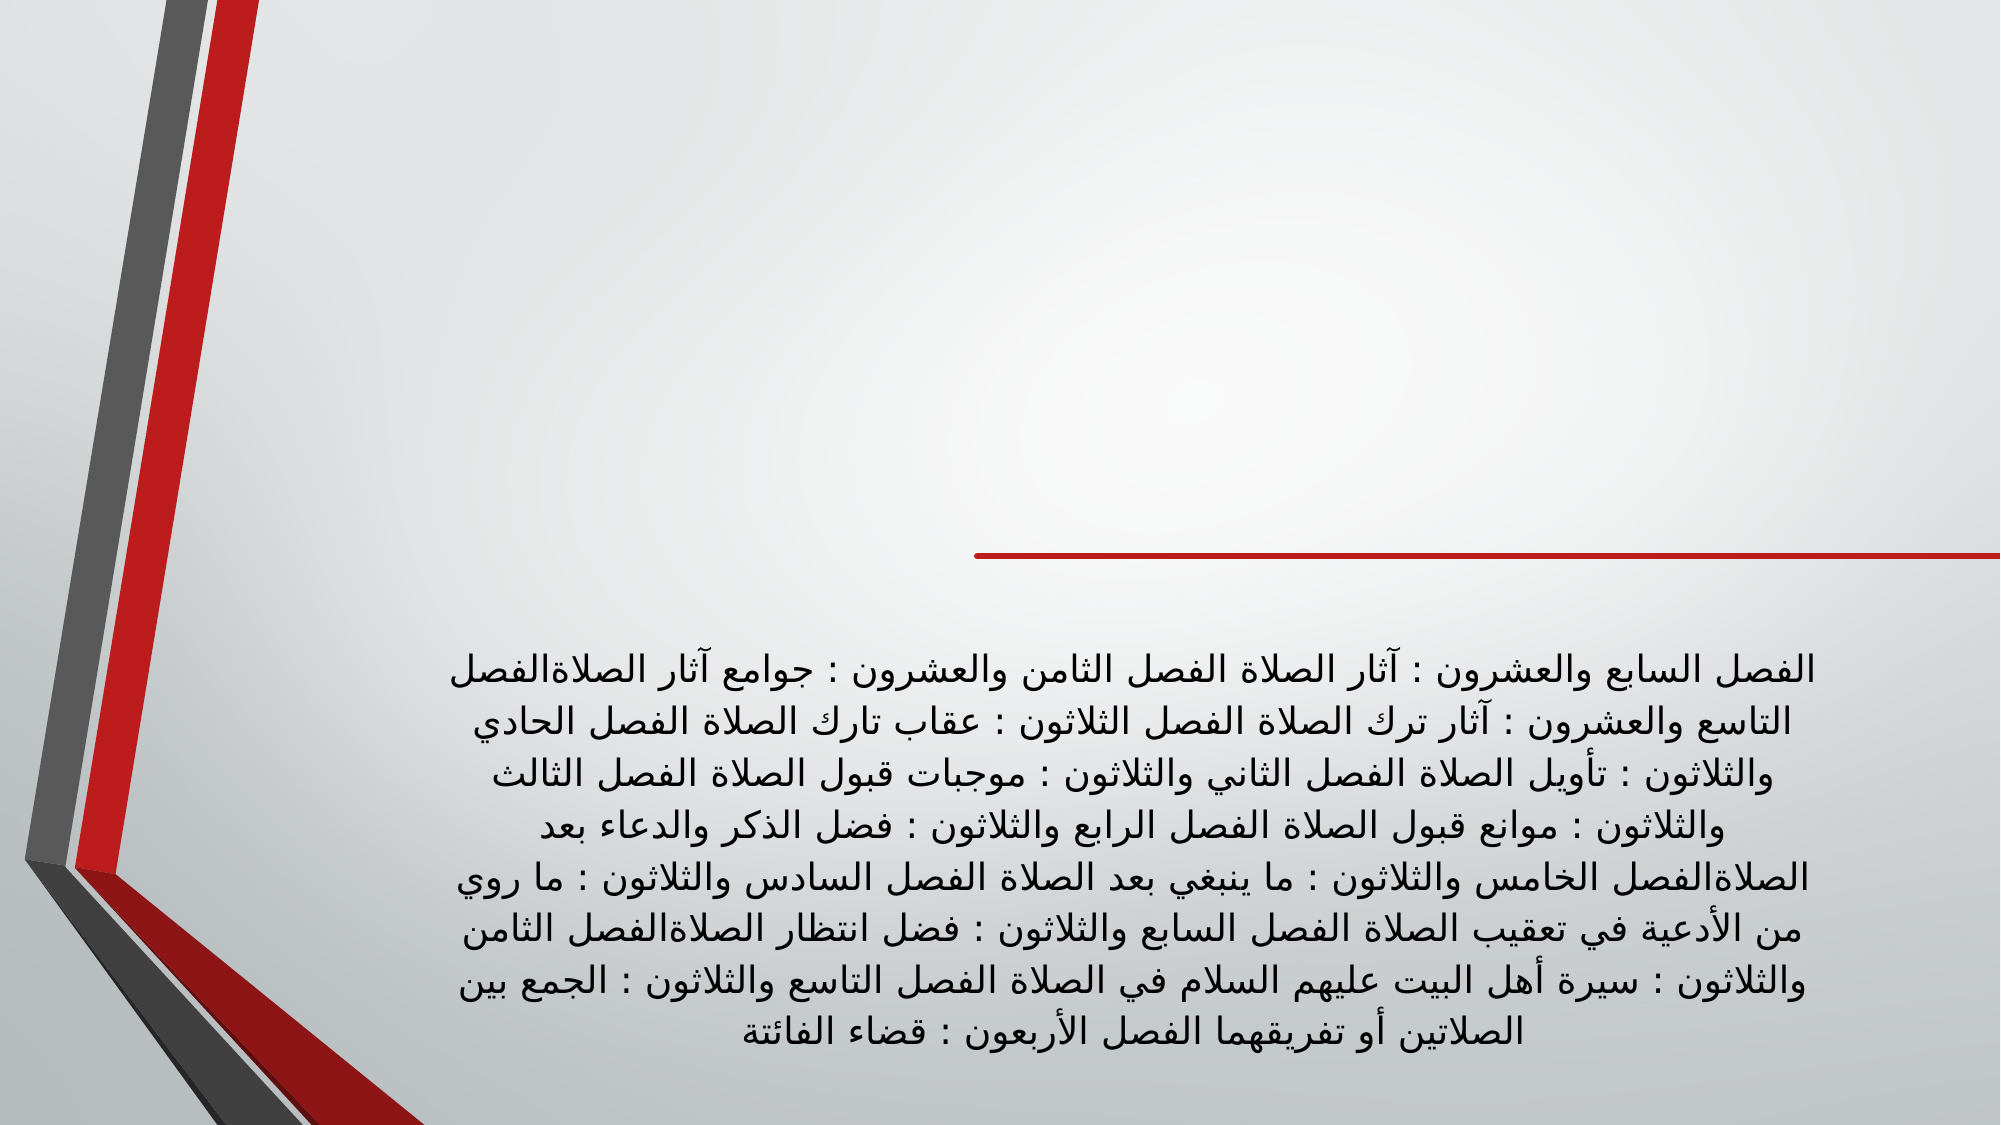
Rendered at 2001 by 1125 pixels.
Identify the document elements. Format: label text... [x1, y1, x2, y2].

text_box الفصل السابع والعشرون : آثار الصلاة الفصل الثامن والعشرون : جوامع آثار الصلاةالفصل التاسع والعشرون : آثار ترك الصلاة الفصل الثلاثون : عقاب تارك الصلاة الفصل الحادي والثلاثون : تأويل الصلاة الفصل الثاني والثلاثون : موجبات قبول الصلاة الفصل الثالث والثلاثون : موانع قبول الصلاة الفصل الرابع والثلاثون : فضل الذكر والدعاء بعد الصلاةالفصل الخامس والثلاثون : ما ينبغي بعد الصلاة الفصل السادس والثلاثون : ما روي من الأدعية في تعقيب الصلاة الفصل السابع والثلاثون : فضل انتظار الصلاةالفصل الثامن والثلاثون : سيرة أهل البيت عليهم السلام في الصلاة الفصل التاسع والثلاثون : الجمع بين الصلاتين أو تفريقهما الفصل الأربعون : قضاء الفائتة [431, 631, 1836, 1060]
